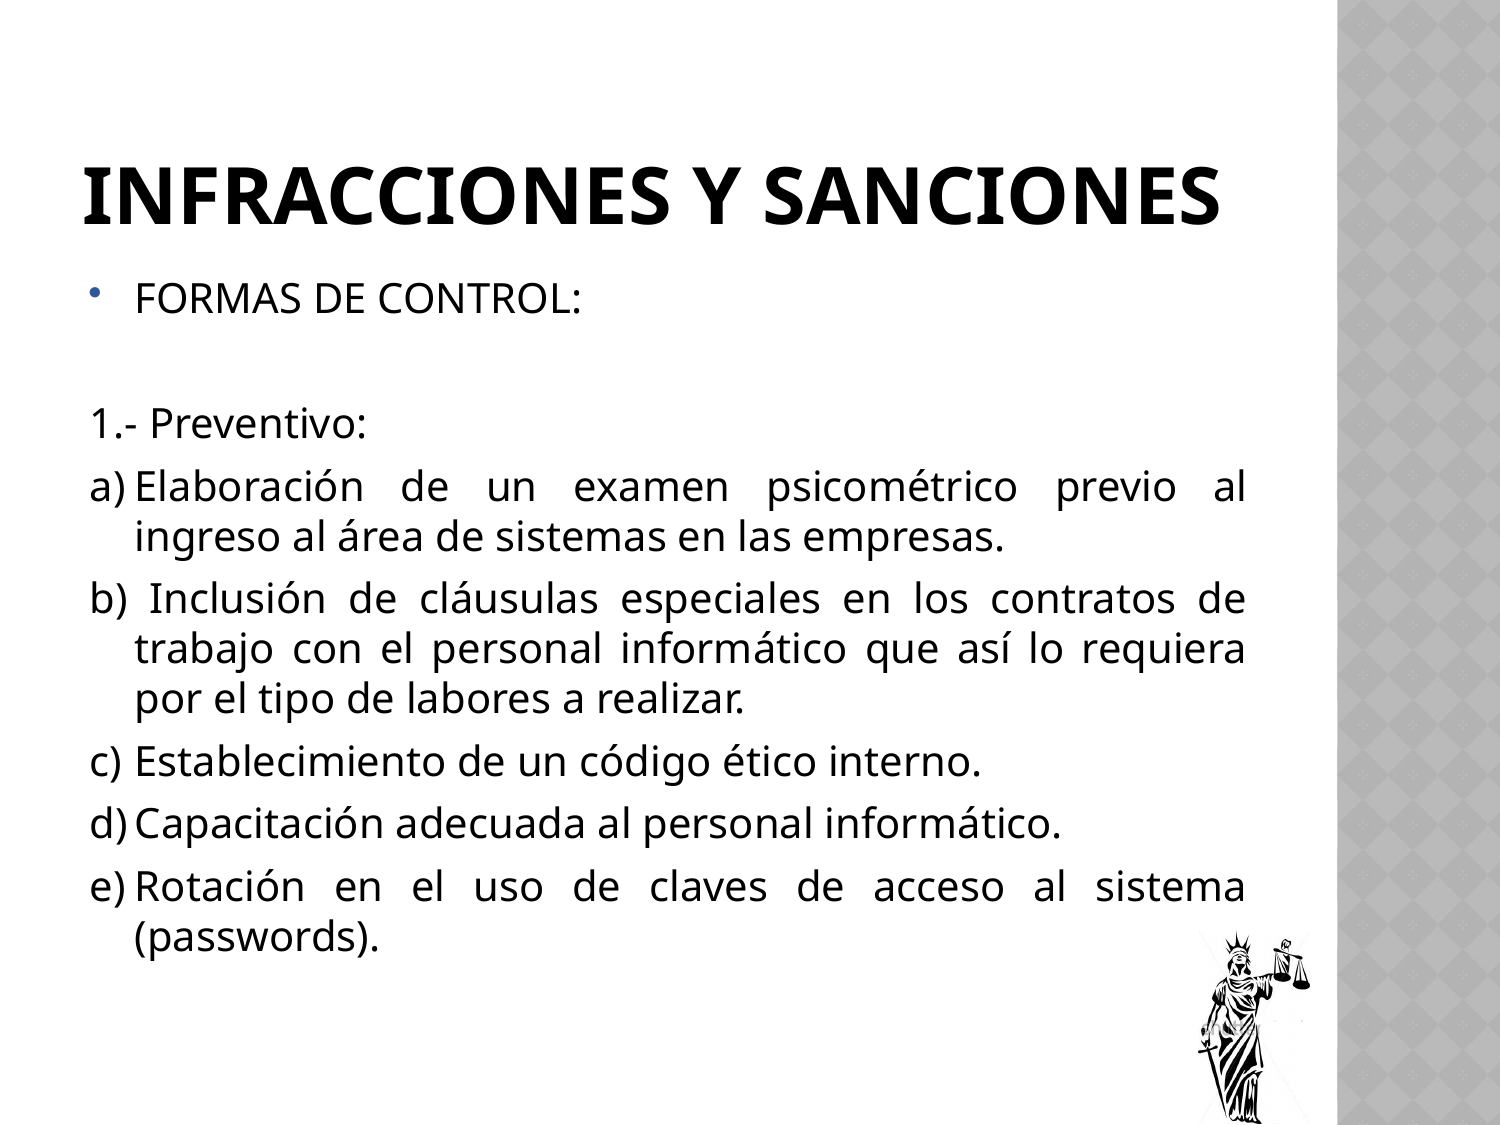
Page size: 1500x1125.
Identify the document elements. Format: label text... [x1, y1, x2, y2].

title Infracciones y sanciones [75, 52, 1263, 240]
list FORMAS DE CONTROL: 1.- Preventivo: a) Elaboración de un examen psicométrico previo al ingreso al área de sistemas en las empresas. b) Inclusión de cláusulas especiales en los contratos de trabajo con el personal informático que así lo requiera por el tipo de labores a realizar. c) Establecimiento de un código ético interno. d) Capacitación adecuada al personal informático. e) Rotación en el uso de claves de acceso al sistema (passwords). [75, 264, 1263, 1059]
picture [1198, 930, 1310, 1125]
